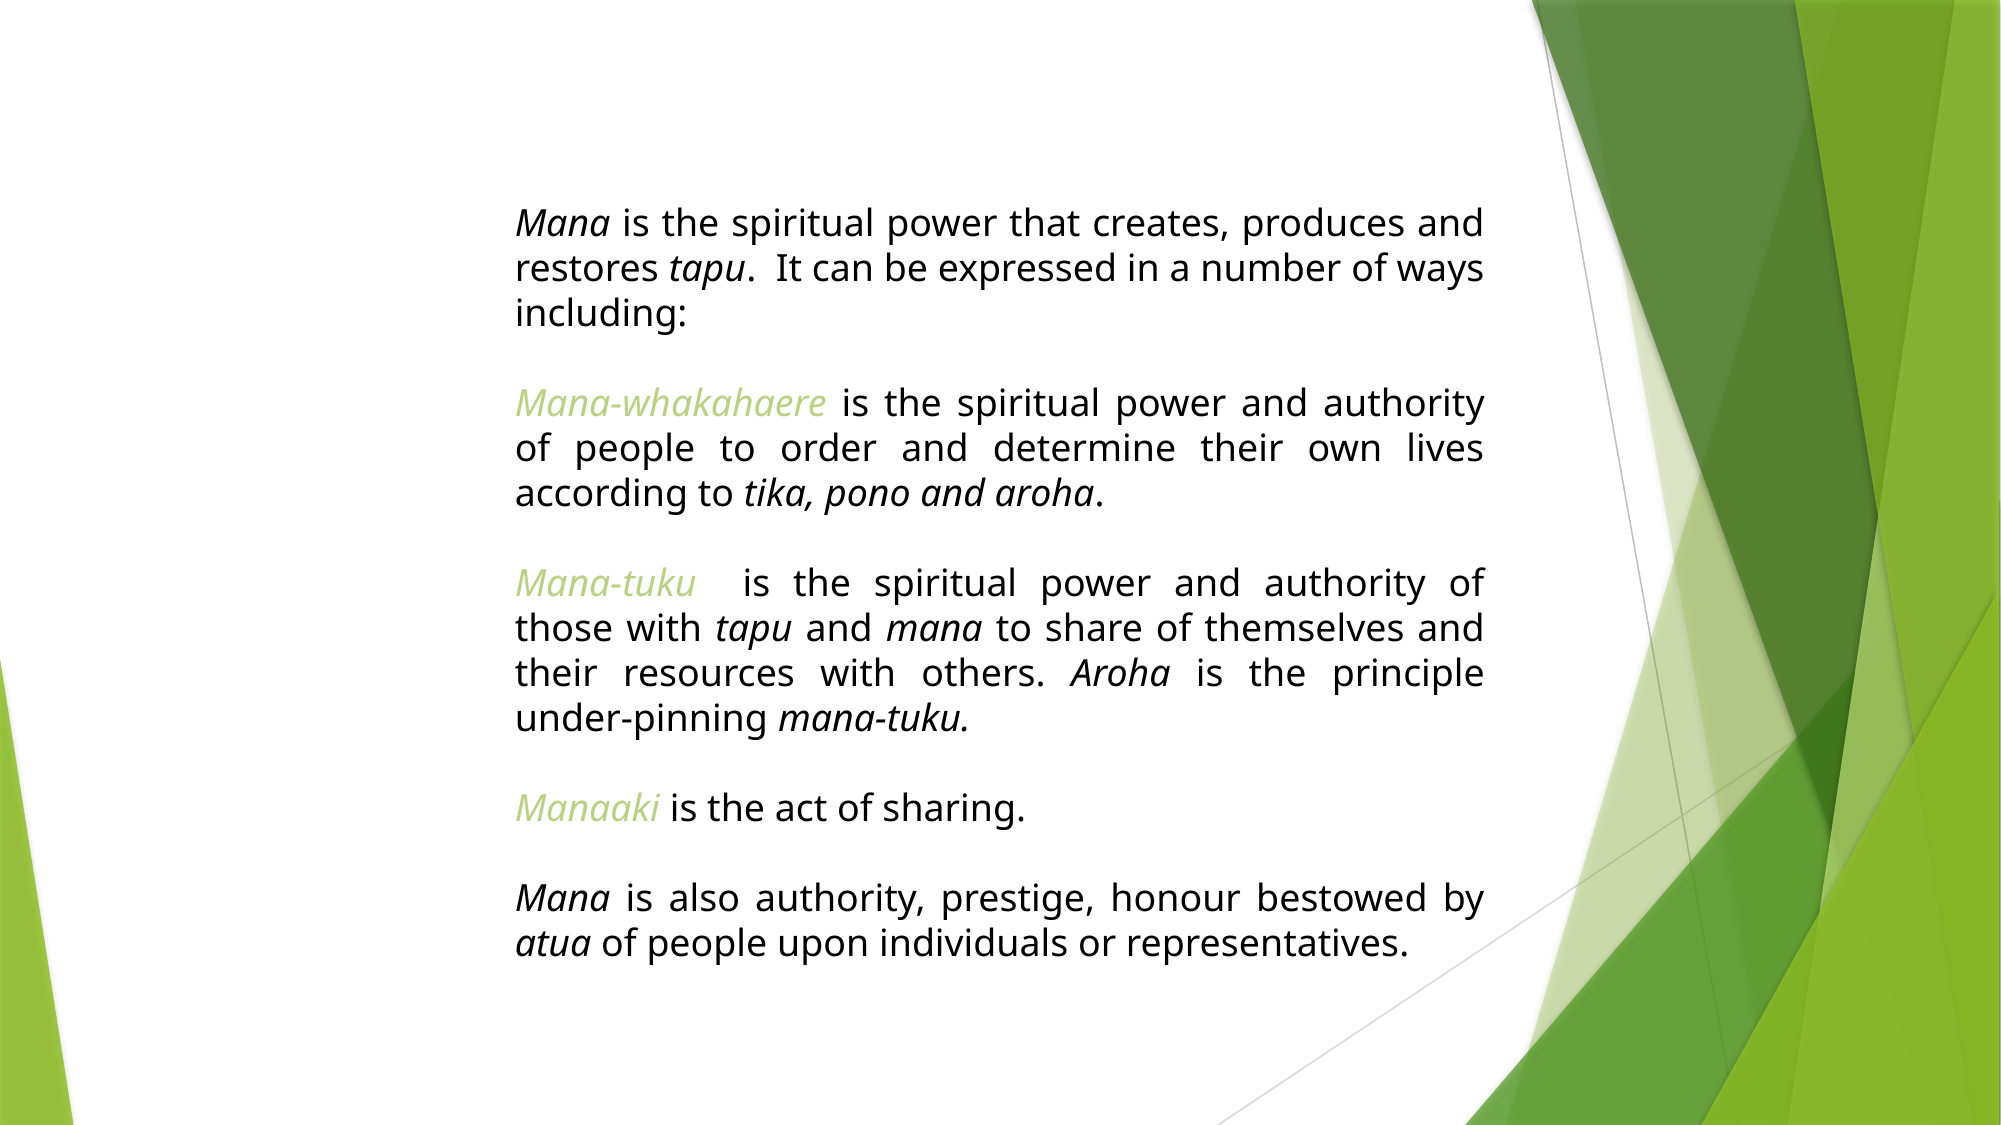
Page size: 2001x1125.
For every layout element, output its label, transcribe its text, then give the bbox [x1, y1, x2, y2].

text_box Mana is the spiritual power that creates, produces and restores tapu. It can be expressed in a number of ways including: Mana-whakahaere is the spiritual power and authority of people to order and determine their own lives according to tika, pono and aroha. Mana-tuku is the spiritual power and authority of those with tapu and mana to share of themselves and their resources with others. Aroha is the principle under-pinning mana-tuku. Manaaki is the act of sharing. Mana is also authority, prestige, honour bestowed by atua of people upon individuals or representatives. [500, 191, 1500, 1017]
